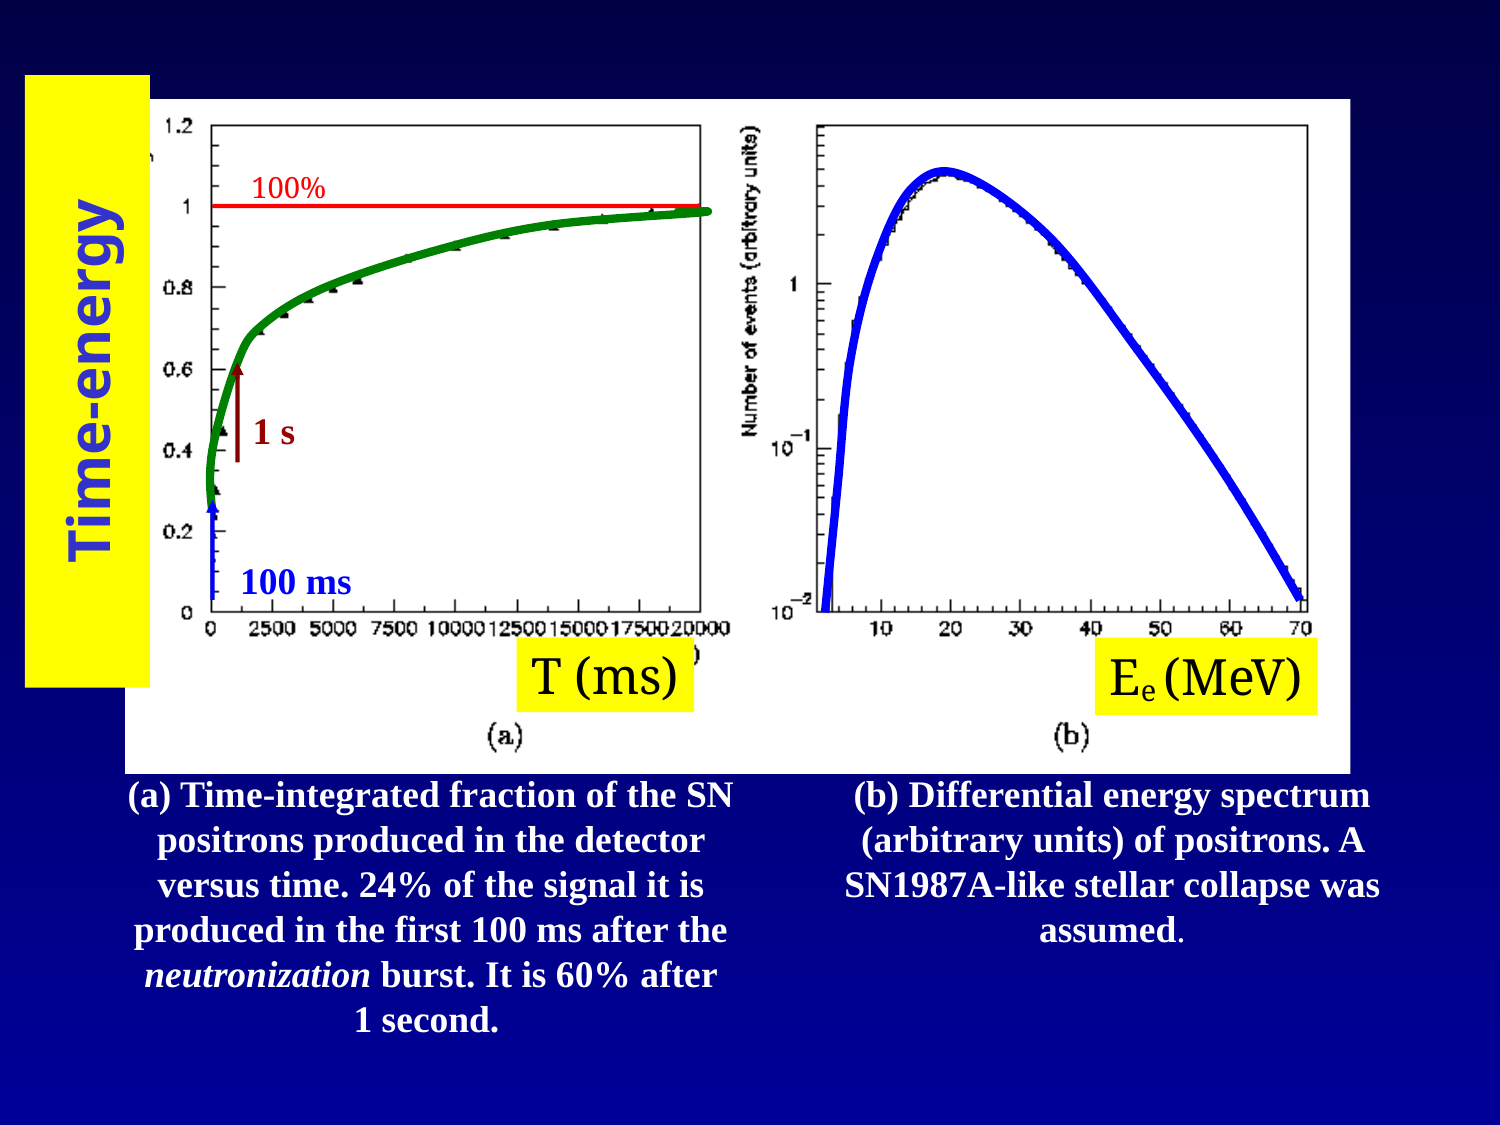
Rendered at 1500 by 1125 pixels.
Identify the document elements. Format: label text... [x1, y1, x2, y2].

picture [124, 99, 1351, 774]
text_box (b) Differential energy spectrum (arbitrary units) of positrons. A SN1987A-like stellar collapse was assumed. [800, 762, 1425, 958]
title Time-energy [24, 74, 151, 688]
text_box (a) Time-integrated fraction of the SN positrons produced in the detector versus time. 24% of the signal it is produced in the first 100 ms after the neutronization burst. It is 60% after 1 second. [99, 762, 763, 1048]
